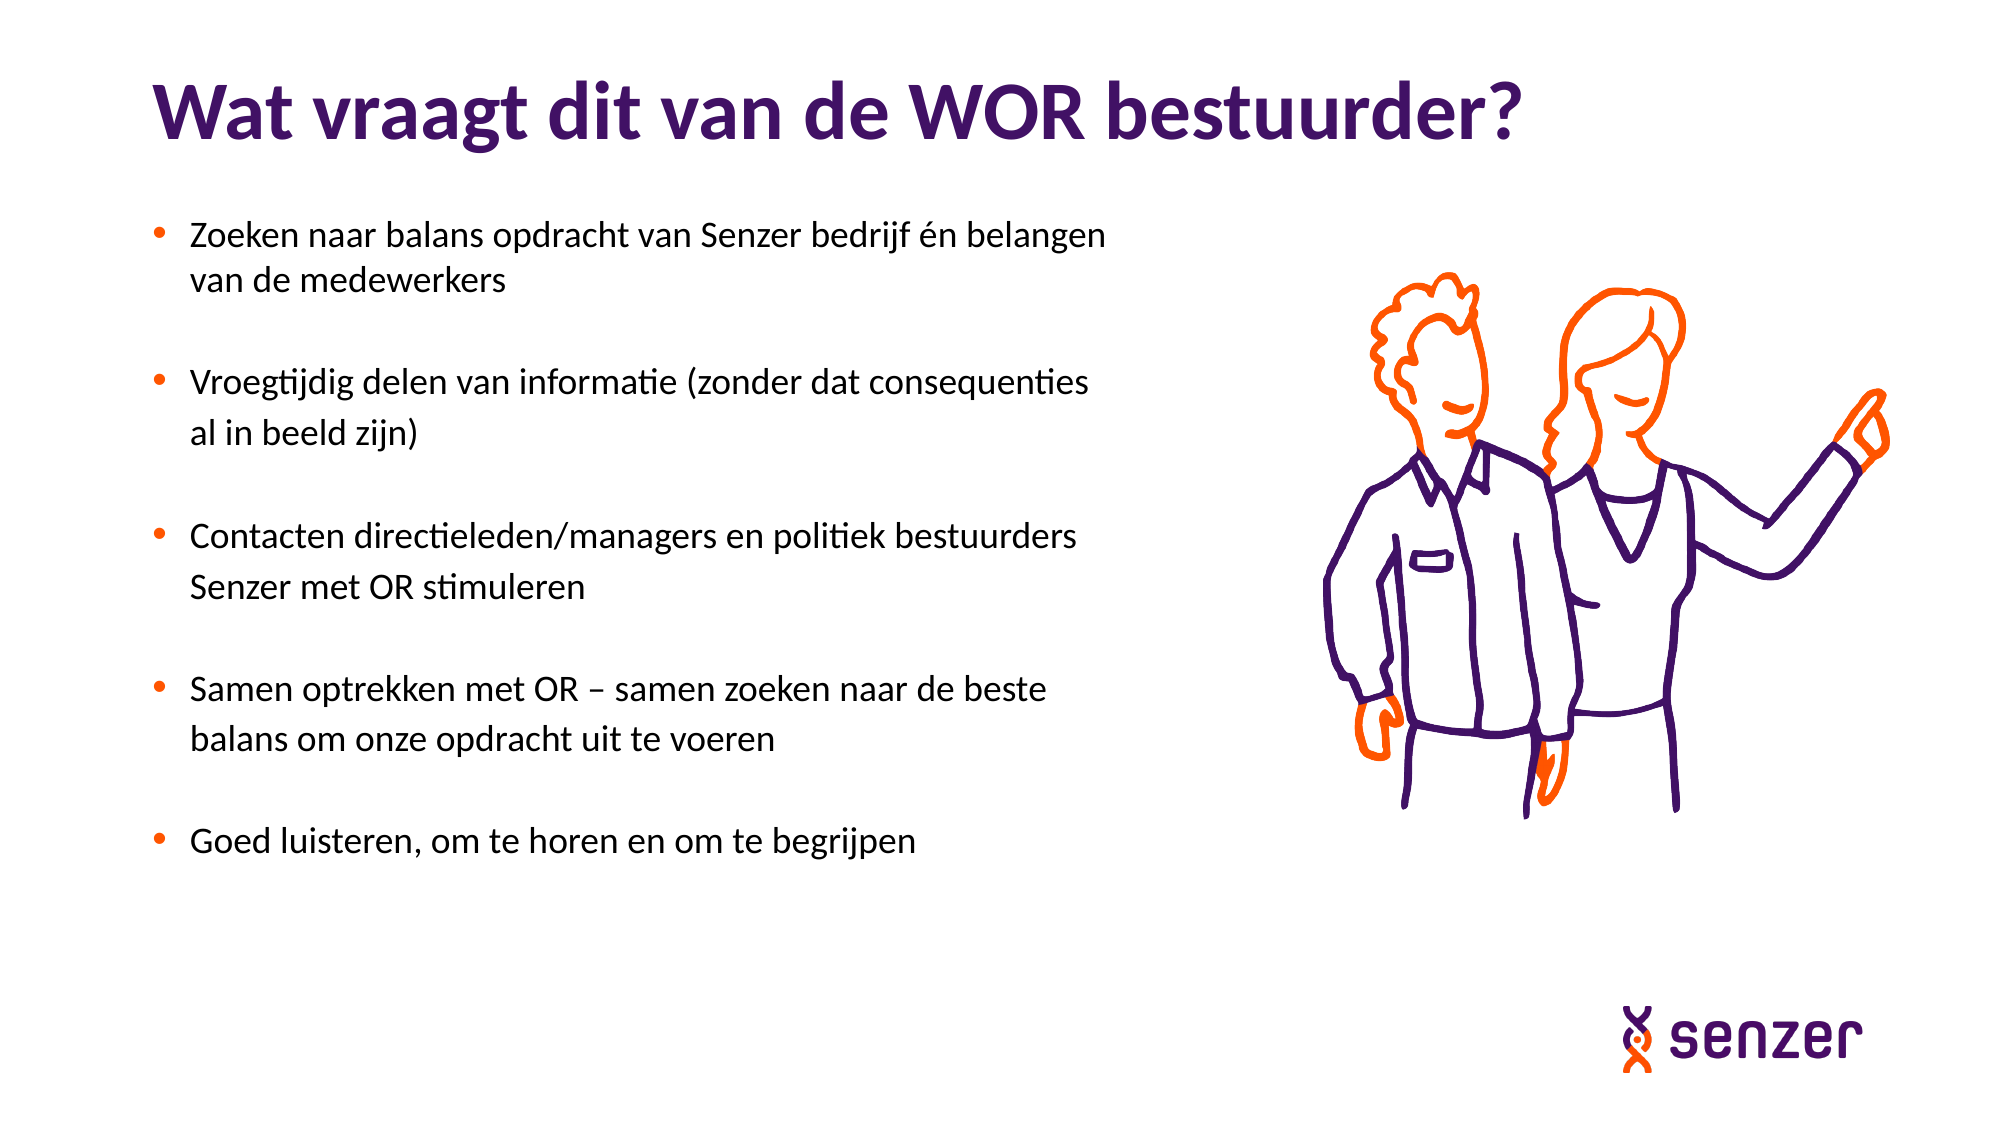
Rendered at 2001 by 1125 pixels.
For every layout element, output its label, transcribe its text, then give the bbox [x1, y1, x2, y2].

picture [1623, 1006, 1863, 1073]
list Zoeken naar balans opdracht van Senzer bedrijf én belangen van de medewerkers Vroegtijdig delen van informatie (zonder dat consequenties al in beeld zijn) Contacten directieleden/managers en politiek bestuurders Senzer met OR stimuleren Samen optrekken met OR – samen zoeken naar de beste balans om onze opdracht uit te voeren Goed luisteren, om te horen en om te begrijpen [137, 202, 1137, 1014]
title Wat vraagt dit van de WOR bestuurder? [137, 59, 1863, 165]
picture [1323, 272, 1890, 820]
